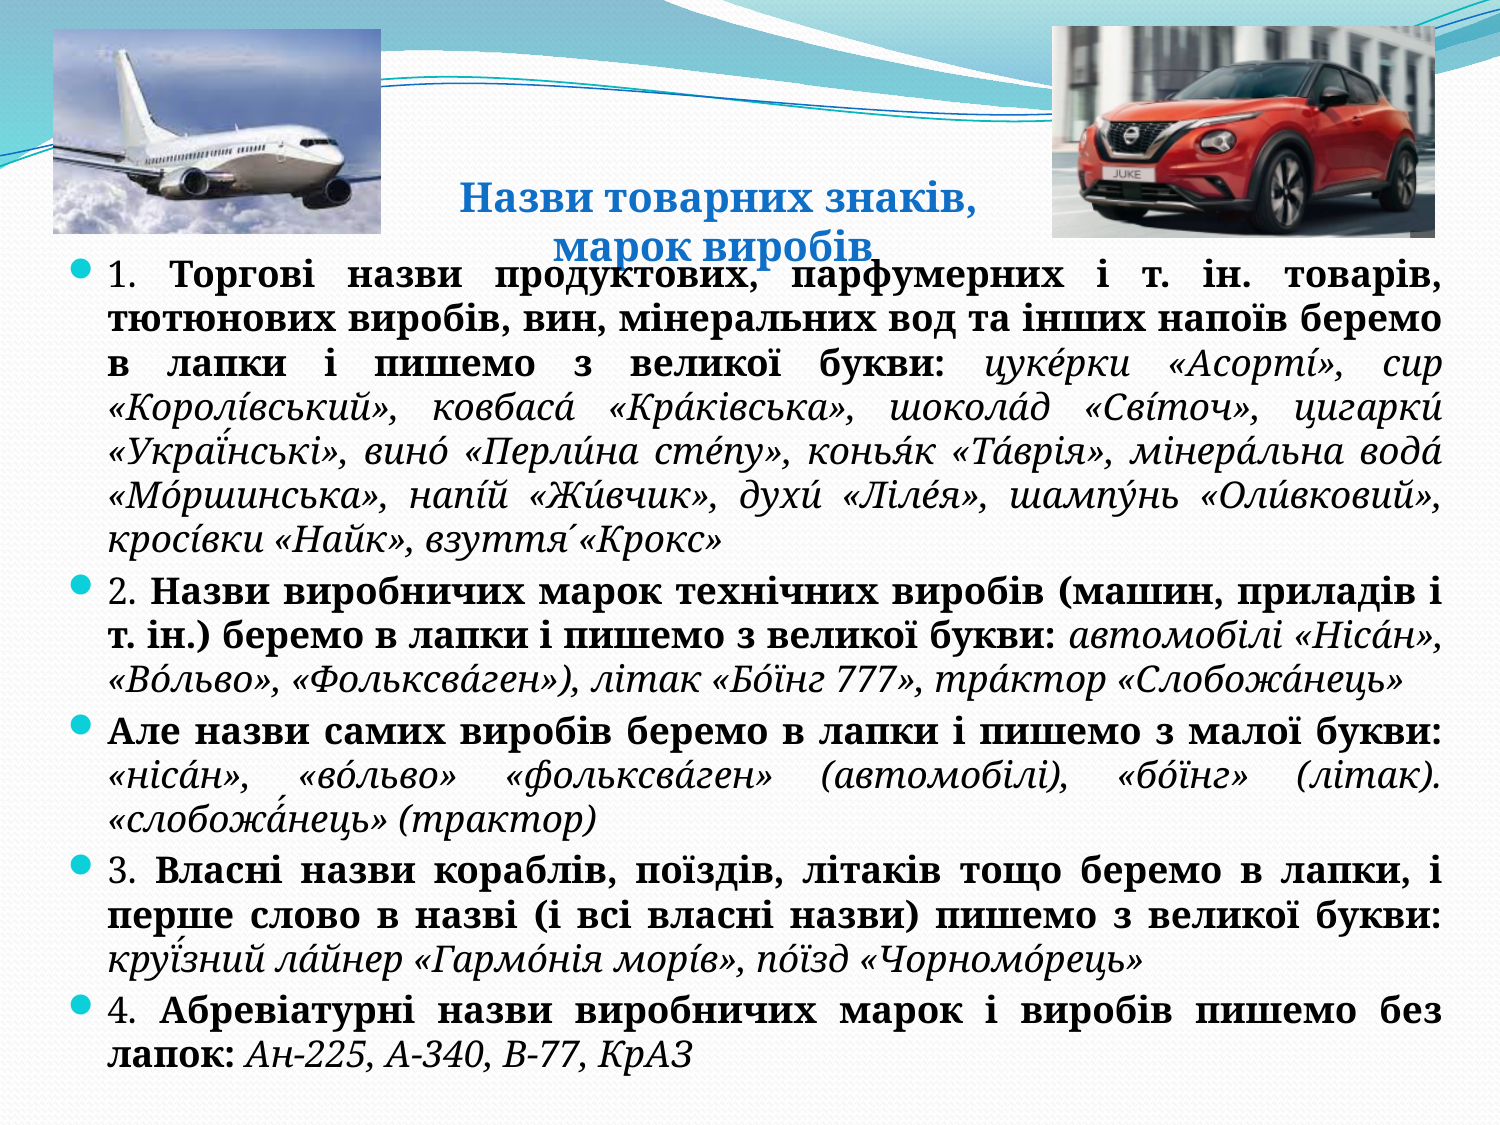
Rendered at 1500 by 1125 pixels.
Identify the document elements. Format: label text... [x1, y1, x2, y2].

picture [52, 29, 381, 235]
title Назви товарних знаків, марок виробів [392, 160, 1045, 243]
list 1. Торгові назви продуктових, парфумерних і т. ін. товарів, тютюнових виробів, вин, мінеральних вод та інших напоїв беремо в лапки і пишемо з великої букви: цуке́рки «Асорті́», сир «Королі́вський», ковбаса́ «Кра́ківська», шокола́д «Сві́точ», цигарки́ «Украї́нські», вино́ «Перли́на сте́пу», конья́к «Та́врія», мінера́льна вода́ «Мо́ршинська», напі́й «Жи́вчик», духи́ «Ліле́я», шампу́нь «Оли́вковий», кросі́вки «Найк», взуття ́«Крокс» 2. Назви виробничих марок технічних виробів (машин, приладів і т. ін.) беремо в лапки і пишемо з великої букви: автомобілі «Ніса́н», «Во́льво», «Фольксва́ген»), літак «Бо́їнг 777», тра́ктор «Слобожа́нець» Але назви самих виробів беремо в лапки і пишемо з малої букви: «ніса́н», «во́льво» «фольксва́ген» (автомобілі), «бо́їнг» (літак). «слобожа́́нець» (трактор) 3. Власні назви кораблів, поїздів, літаків тощо беремо в лапки, і перше слово в назві (і всі власні назви) пишемо з великої букви: круї́зний ла́йнер «Гармо́нія морі́в», по́їзд «Чорномо́рець» 4. Абревіатурні назви виробничих марок і виробів пишемо без лапок: Ан-225, А-340, В-77, КрАЗ [53, 243, 1459, 1106]
picture [1051, 26, 1435, 238]
